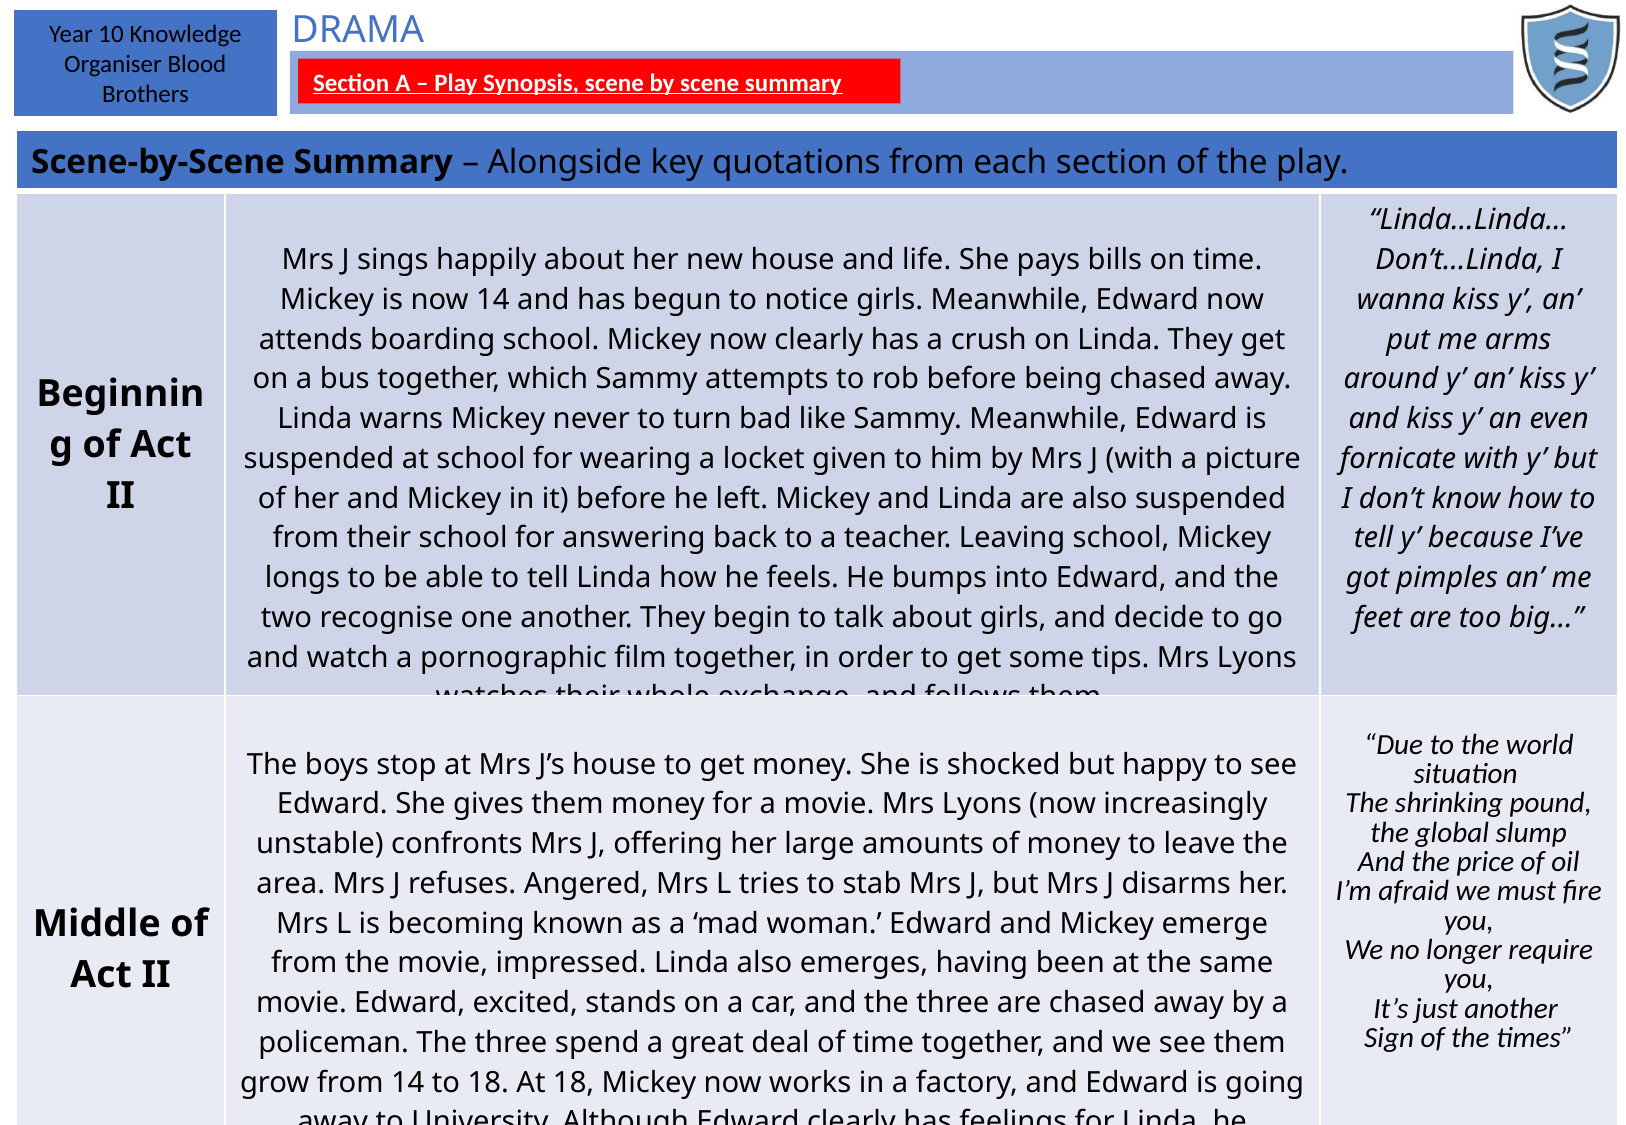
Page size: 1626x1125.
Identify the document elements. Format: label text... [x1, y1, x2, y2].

table_cell Mrs J sings happily about her new house and life. She pays bills on time. Mickey is now 14 and has begun to notice girls. Meanwhile, Edward now attends boarding school. Mickey now clearly has a crush on Linda. They get on a bus together, which Sammy attempts to rob before being chased away. Linda warns Mickey never to turn bad like Sammy. Meanwhile, Edward is suspended at school for wearing a locket given to him by Mrs J (with a picture of her and Mickey in it) before he left. Mickey and Linda are also suspended from their school for answering back to a teacher. Leaving school, Mickey longs to be able to tell Linda how he feels. He bumps into Edward, and the two recognise one another. They begin to talk about girls, and decide to go and watch a pornographic film together, in order to get some tips. Mrs Lyons watches their whole exchange, and follows them. [226, 194, 1319, 695]
text_box [289, 50, 1514, 114]
text_box Section A – Play Synopsis, scene by scene summary [298, 58, 901, 104]
table_cell “Due to the world situation The shrinking pound, the global slump And the price of oil I’m afraid we must fire you, We no longer require you, It’s just another Sign of the times” [1321, 696, 1617, 1125]
table_cell Beginning of Act II [17, 194, 224, 695]
text_box DRAMA [276, 0, 911, 58]
text_box Year 10 Knowledge Organiser Blood Brothers [14, 10, 277, 116]
table_cell Middle of Act II [17, 696, 224, 1125]
table_cell The boys stop at Mrs J’s house to get money. She is shocked but happy to see Edward. She gives them money for a movie. Mrs Lyons (now increasingly unstable) confronts Mrs J, offering her large amounts of money to leave the area. Mrs J refuses. Angered, Mrs L tries to stab Mrs J, but Mrs J disarms her. Mrs L is becoming known as a ‘mad woman.’ Edward and Mickey emerge from the movie, impressed. Linda also emerges, having been at the same movie. Edward, excited, stands on a car, and the three are chased away by a policeman. The three spend a great deal of time together, and we see them grow from 14 to 18. At 18, Mickey now works in a factory, and Edward is going away to University. Although Edward clearly has feelings for Linda, he loyally encourages Mickey to ask her out, which he does. Mickey soon reveals to Mrs J that Linda is pregnant, and that they will marry soon. They get married, but shortly afterwards, Mickey is made redundant from the factory. [226, 696, 1319, 1125]
table_header Scene-by-Scene Summary – Alongside key quotations from each section of the play. [17, 131, 1617, 188]
table_cell “Linda…Linda…Don’t…Linda, I wanna kiss y’, an’ put me arms around y’ an’ kiss y’ and kiss y’ an even fornicate with y’ but I don’t know how to tell y’ because I’ve got pimples an’ me feet are too big…” [1321, 194, 1617, 695]
picture [1517, 3, 1622, 114]
